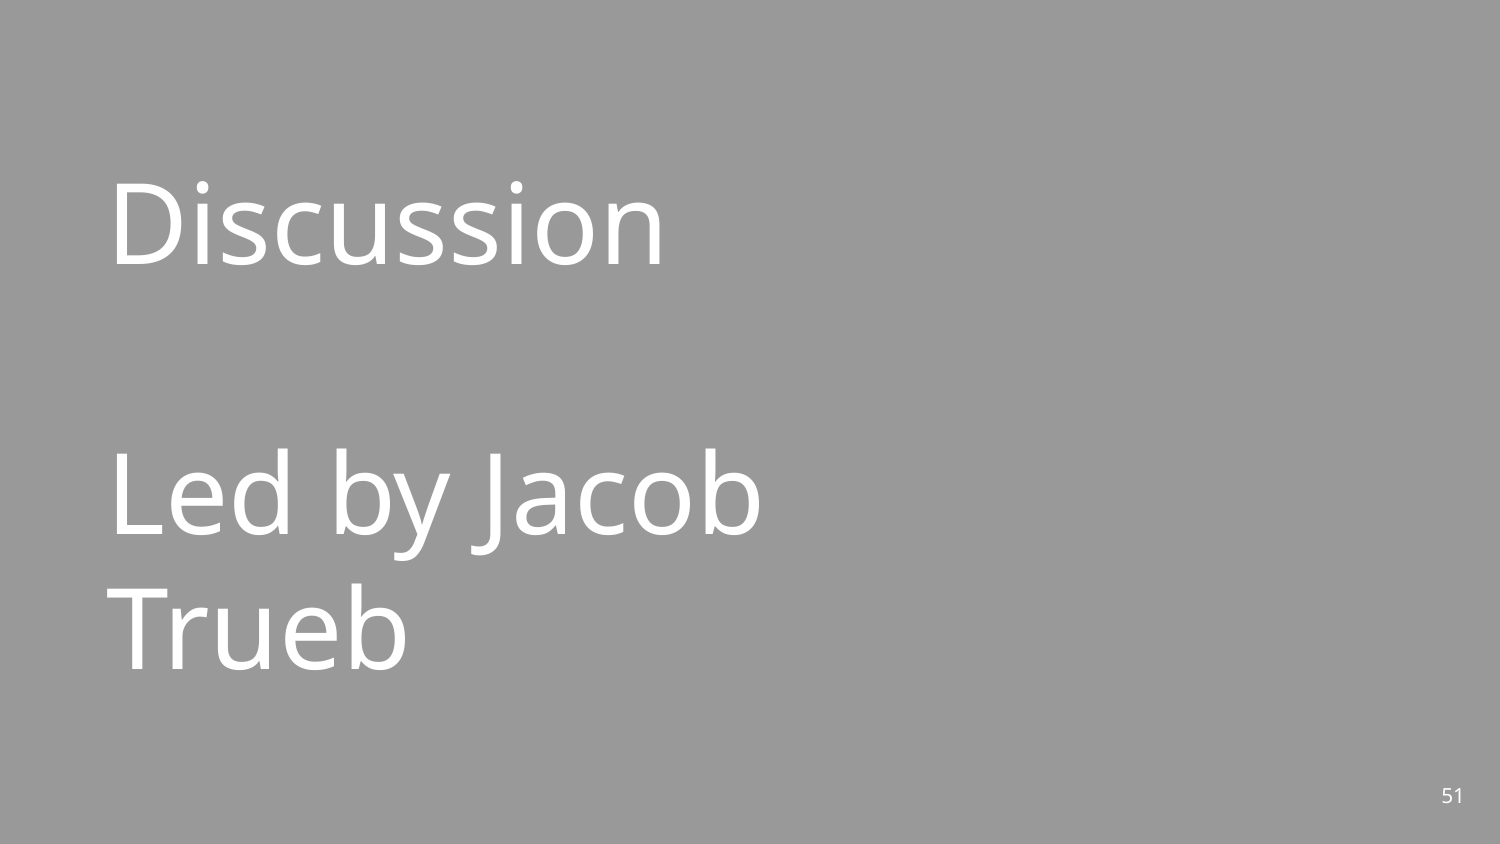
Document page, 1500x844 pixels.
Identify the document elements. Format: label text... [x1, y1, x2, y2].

title Discussion Led by Jacob Trueb [91, 86, 1023, 757]
slide_number ‹#› [1389, 764, 1480, 830]
